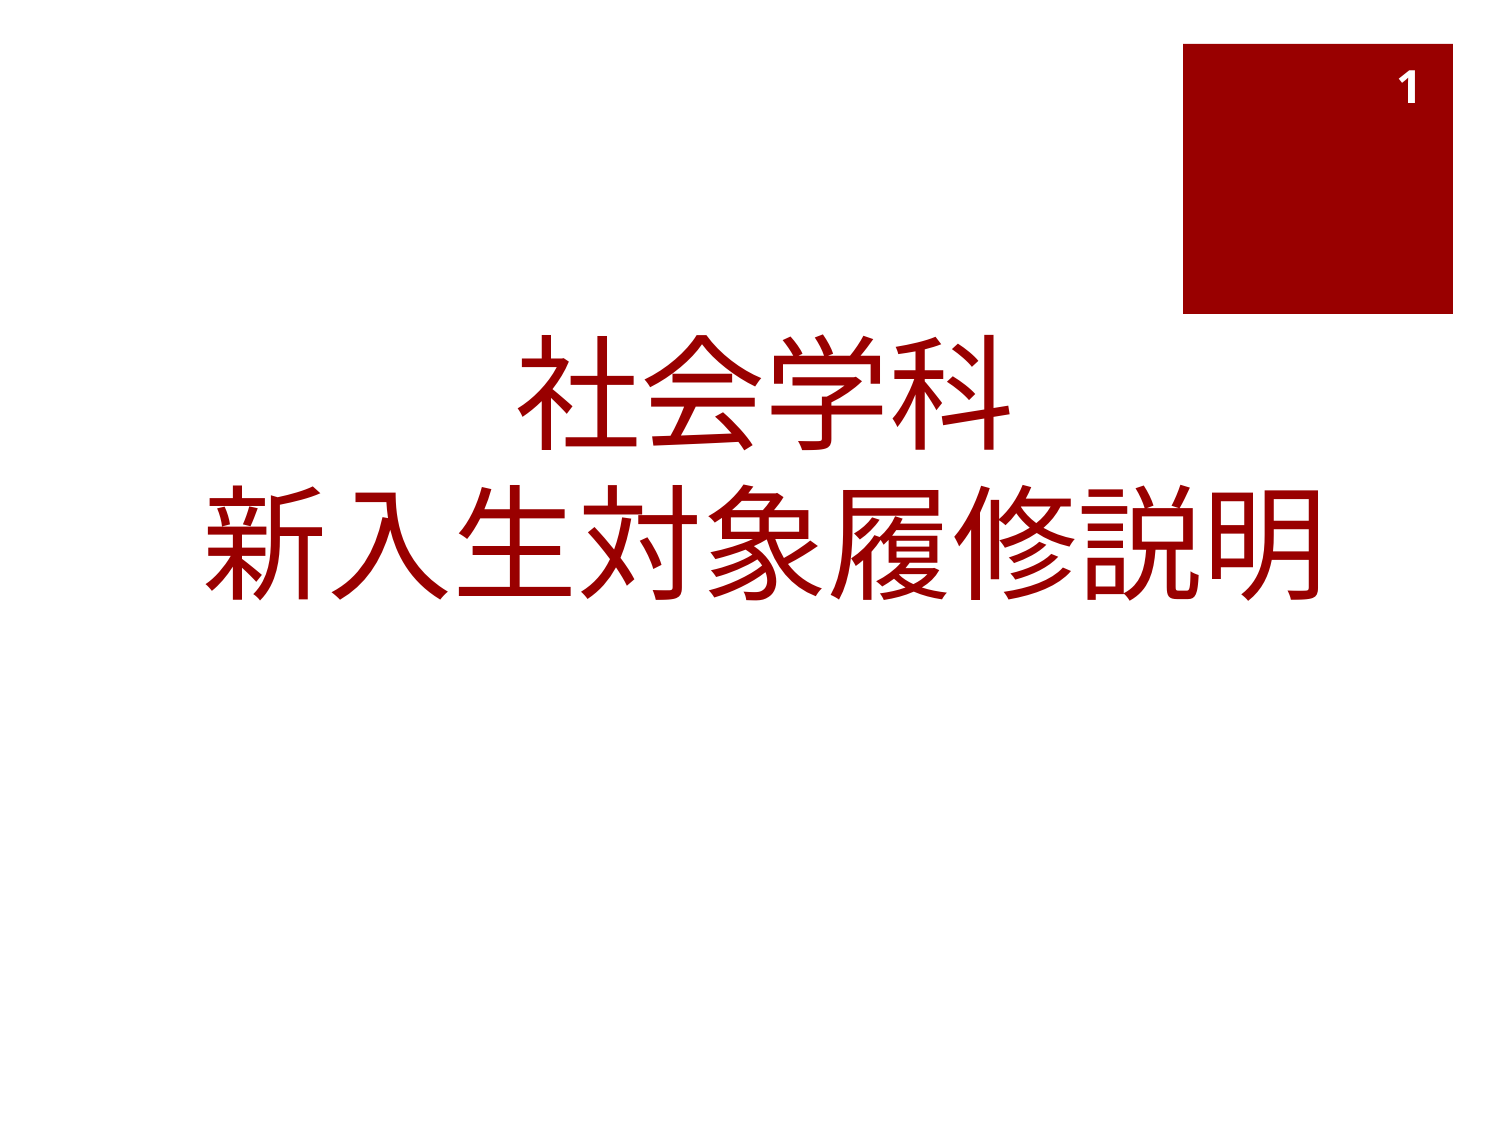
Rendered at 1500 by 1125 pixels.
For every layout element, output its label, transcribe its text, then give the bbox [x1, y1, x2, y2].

title 社会学科 新入生対象履修説明 [75, 299, 1455, 773]
slide_number 1 [1354, 59, 1438, 120]
